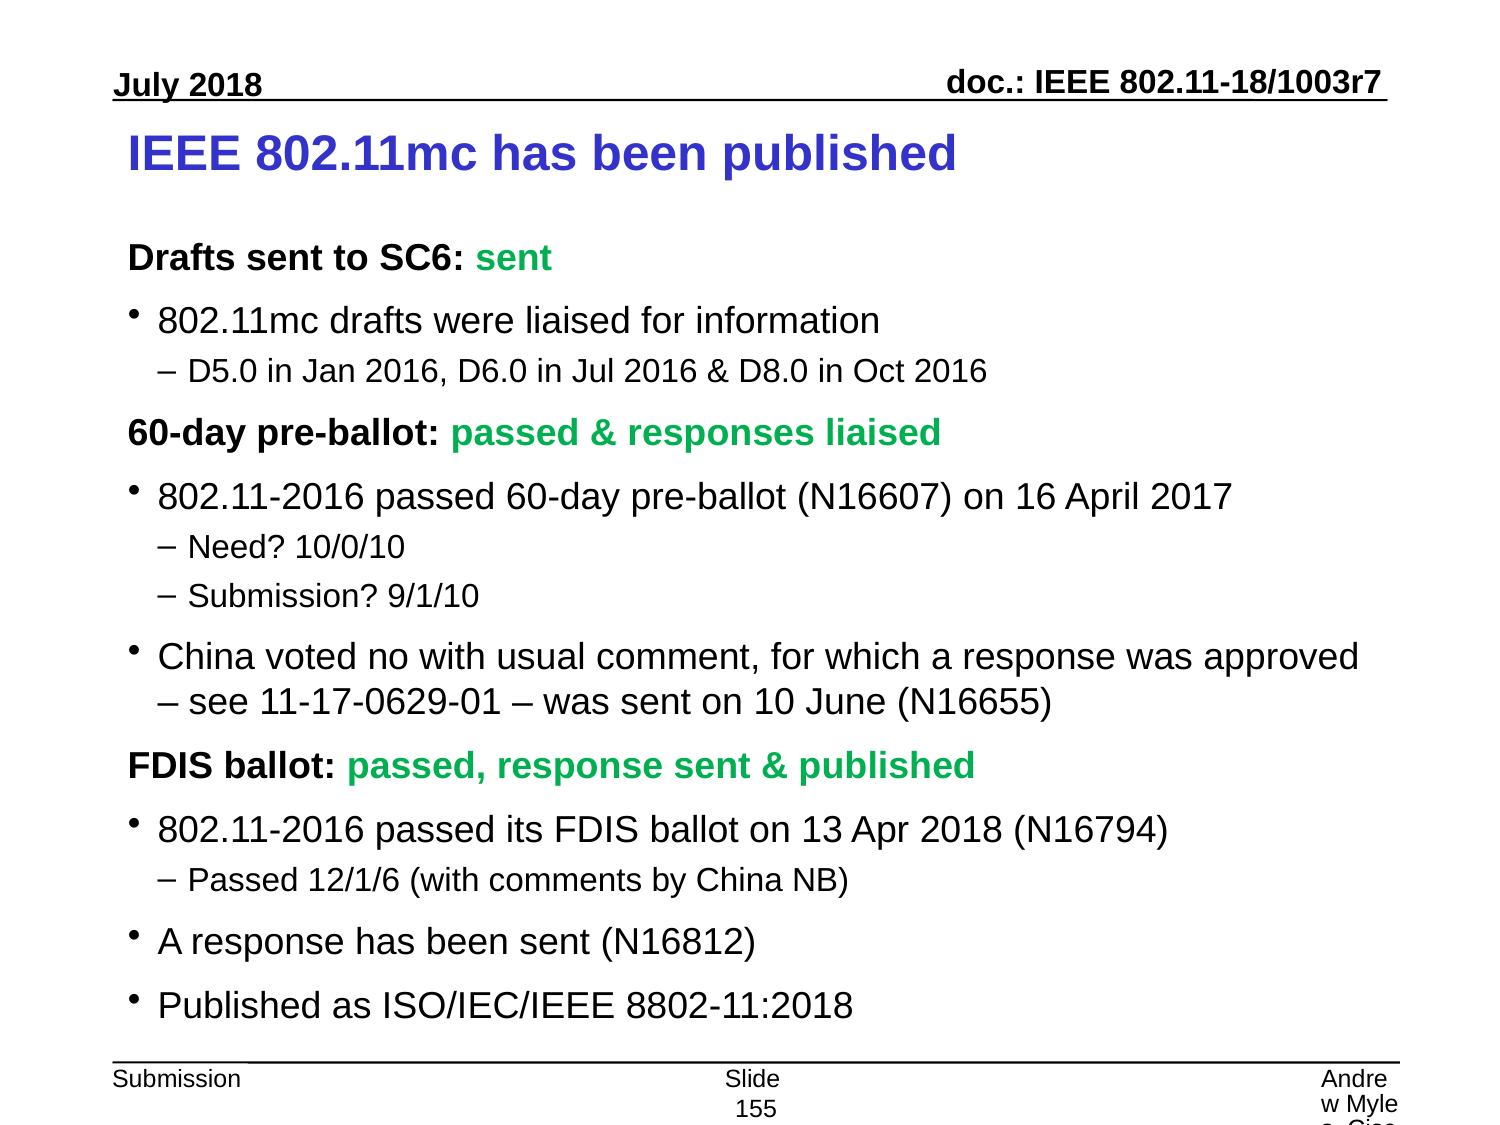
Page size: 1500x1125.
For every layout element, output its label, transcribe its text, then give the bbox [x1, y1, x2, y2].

title IEEE 802.11mc has been published [112, 112, 1388, 224]
list Drafts sent to SC6: sent 802.11mc drafts were liaised for information D5.0 in Jan 2016, D6.0 in Jul 2016 & D8.0 in Oct 2016 60-day pre-ballot: passed & responses liaised 802.11-2016 passed 60-day pre-ballot (N16607) on 16 April 2017 Need? 10/0/10 Submission? 9/1/10 China voted no with usual comment, for which a response was approved – see 11-17-0629-01 – was sent on 10 June (N16655) FDIS ballot: passed, response sent & published 802.11-2016 passed its FDIS ballot on 13 Apr 2018 (N16794) Passed 12/1/6 (with comments by China NB) A response has been sent (N16812) Published as ISO/IEC/IEEE 8802-11:2018 [112, 224, 1388, 900]
footer Andrew Myles, Cisco [1320, 1061, 1402, 1093]
slide_number Slide 155 [709, 1061, 803, 1093]
